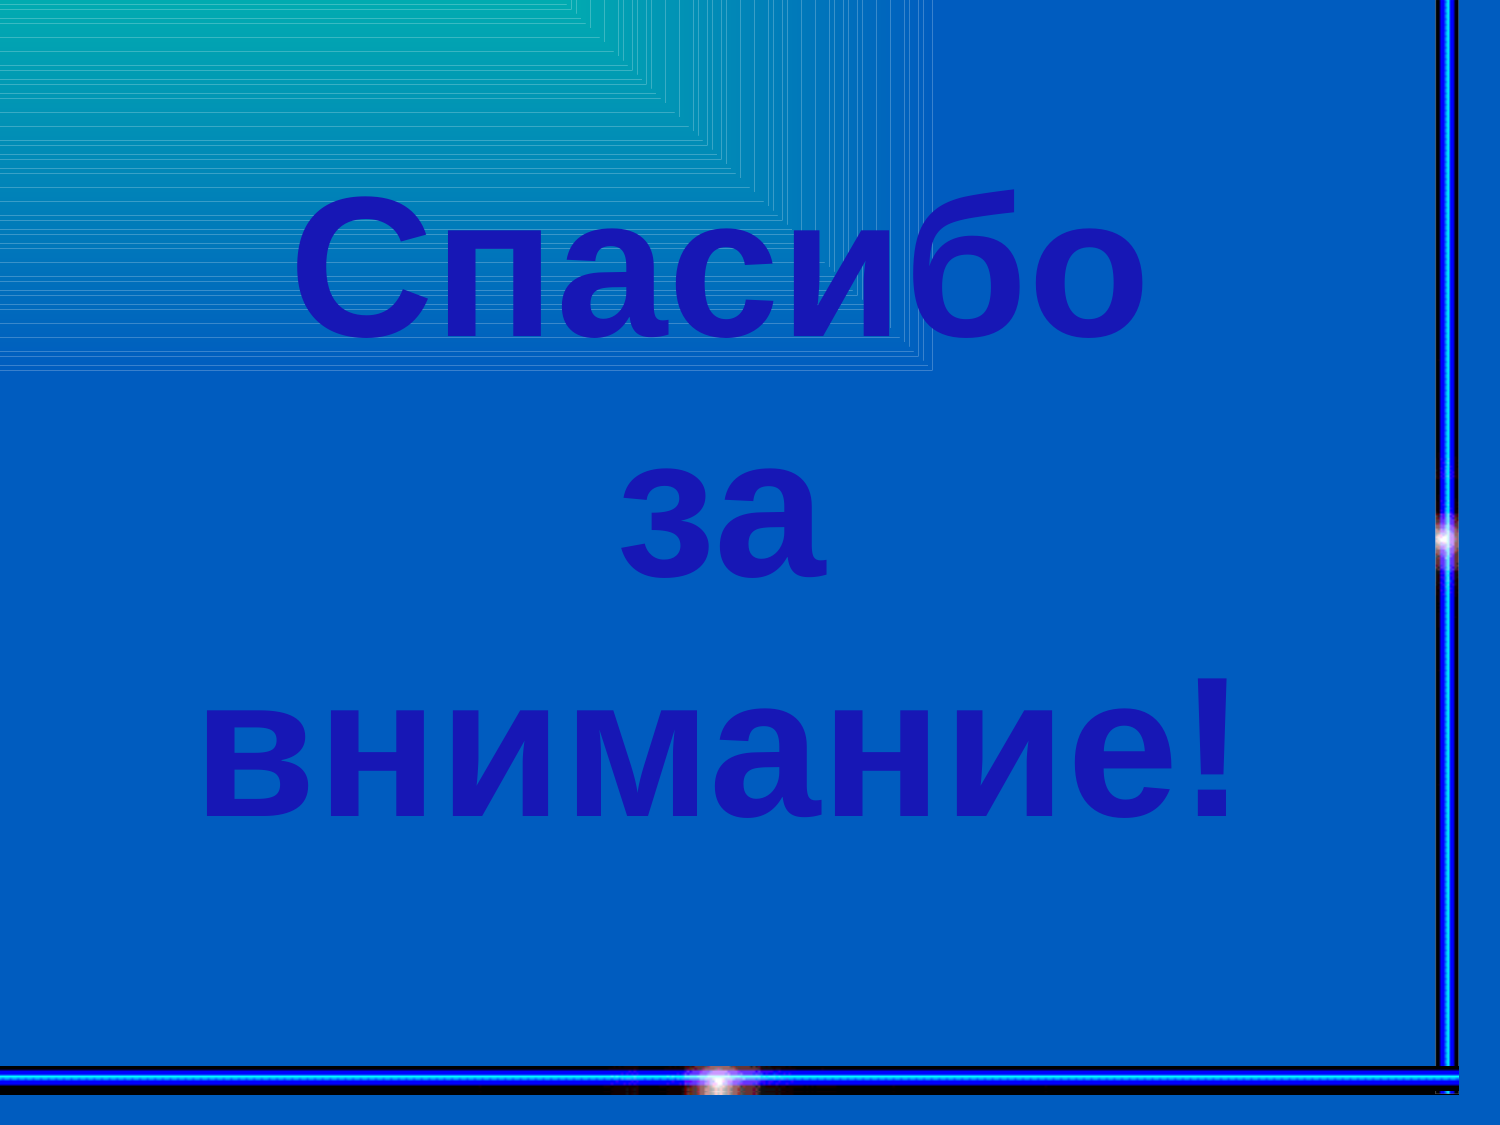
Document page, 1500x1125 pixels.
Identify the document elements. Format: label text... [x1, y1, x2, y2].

picture [0, 0, 1500, 1095]
text_box Спасибо за внимание! [35, 128, 1407, 864]
